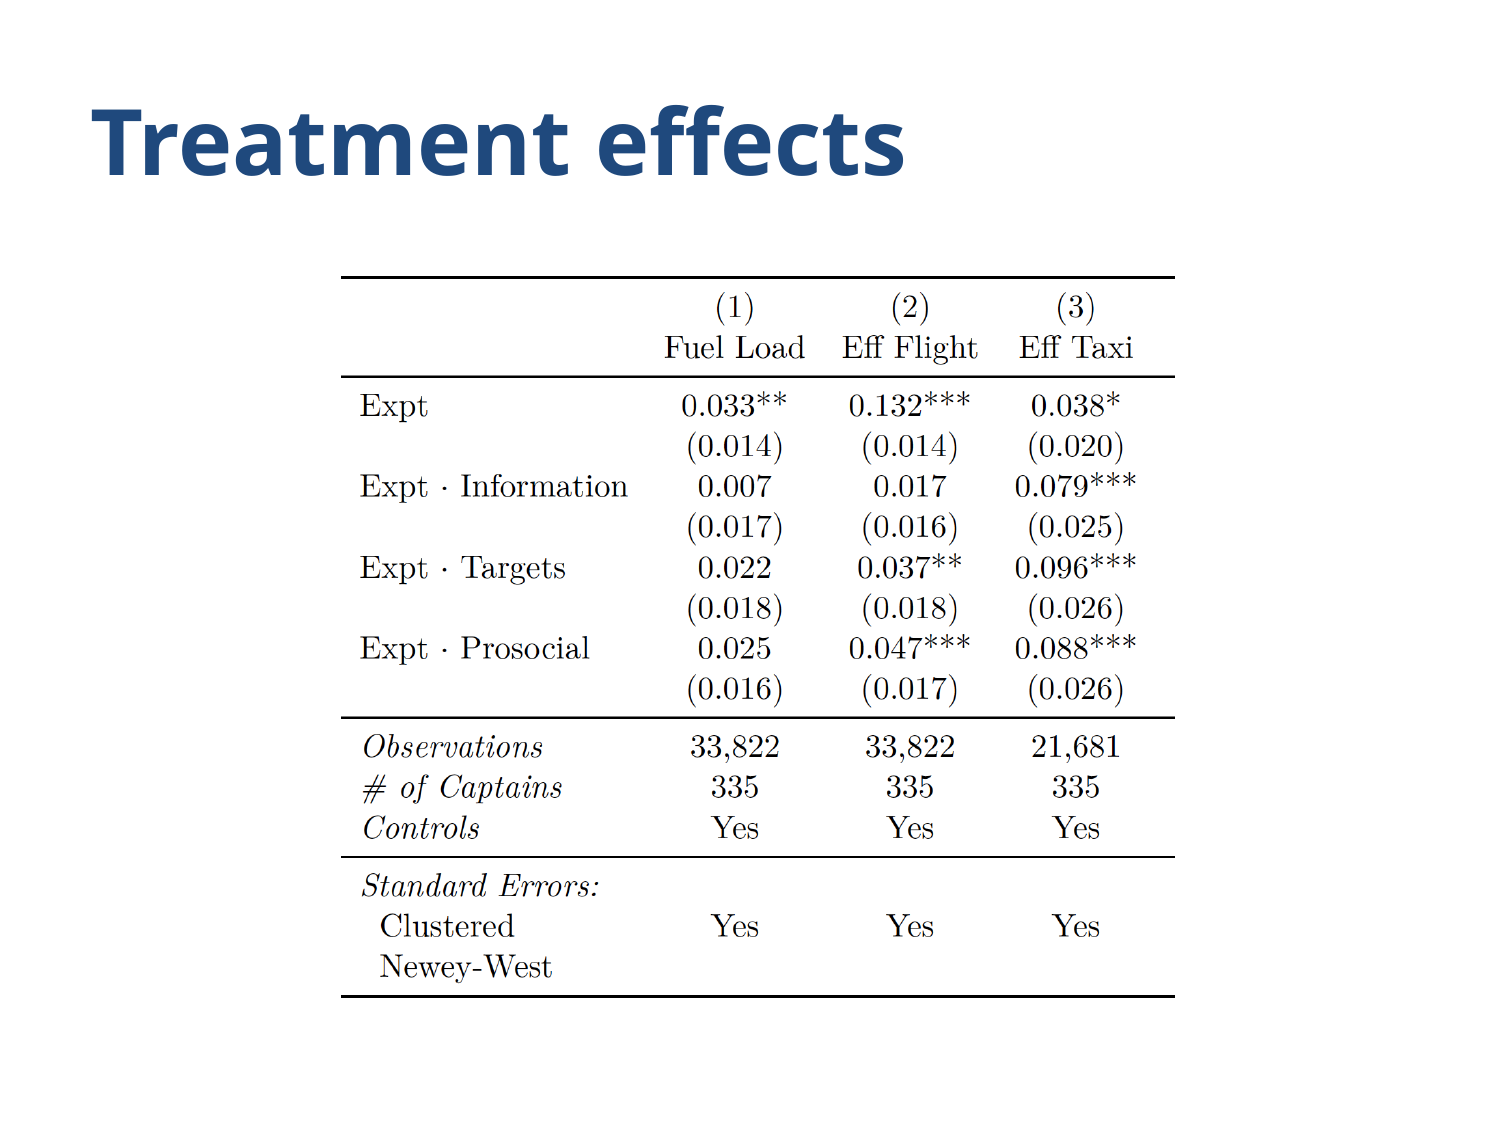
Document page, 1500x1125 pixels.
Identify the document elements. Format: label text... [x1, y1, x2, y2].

title Treatment effects [75, 45, 1425, 233]
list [325, 262, 1175, 1006]
